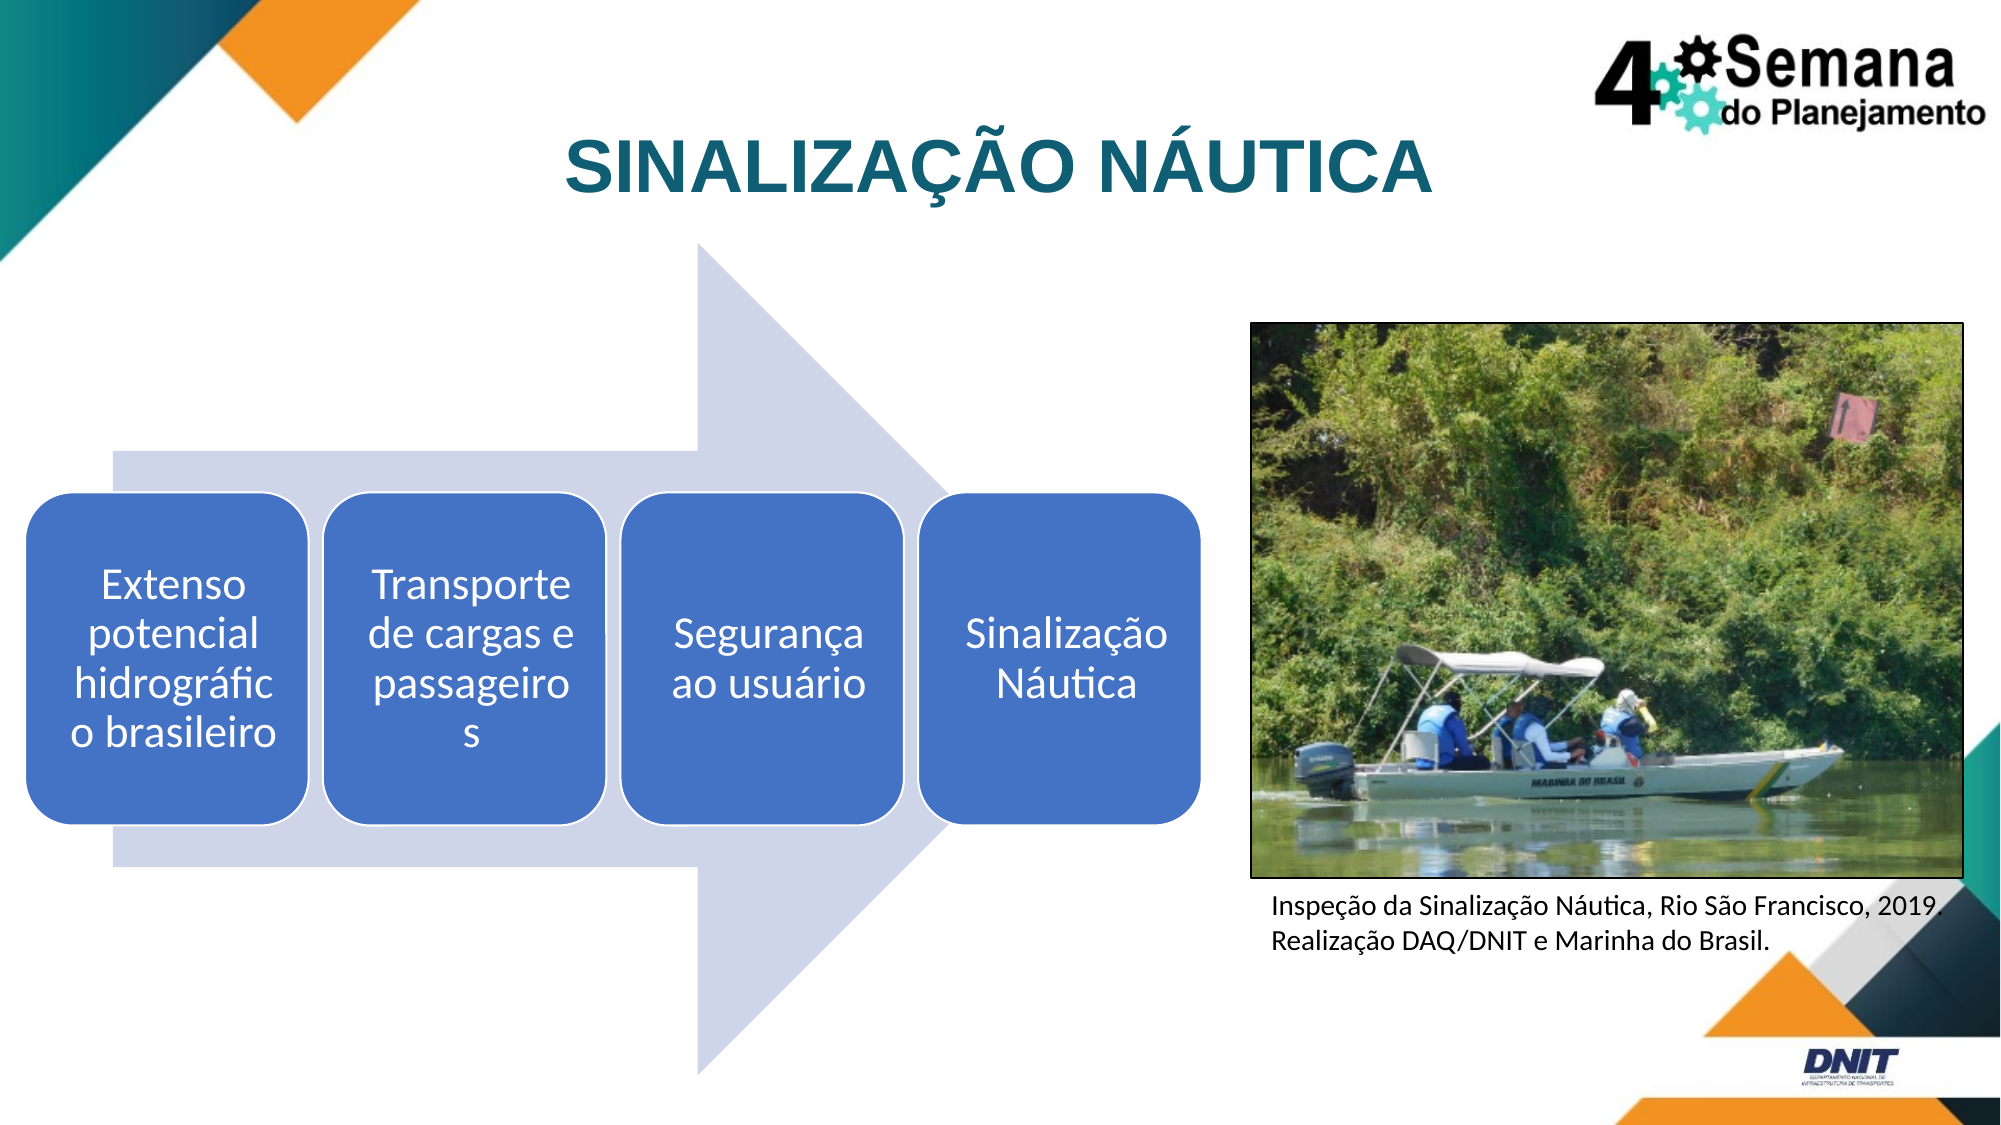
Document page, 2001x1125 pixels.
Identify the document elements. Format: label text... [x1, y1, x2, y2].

title SINALIZAÇÃO NÁUTICA [137, 59, 1863, 278]
text_box Inspeção da Sinalização Náutica, Rio São Francisco, 2019. Realização DAQ/DNIT e Marinha do Brasil. [1256, 878, 1980, 964]
picture [0, 0, 2001, 1125]
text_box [24, 242, 1203, 1076]
